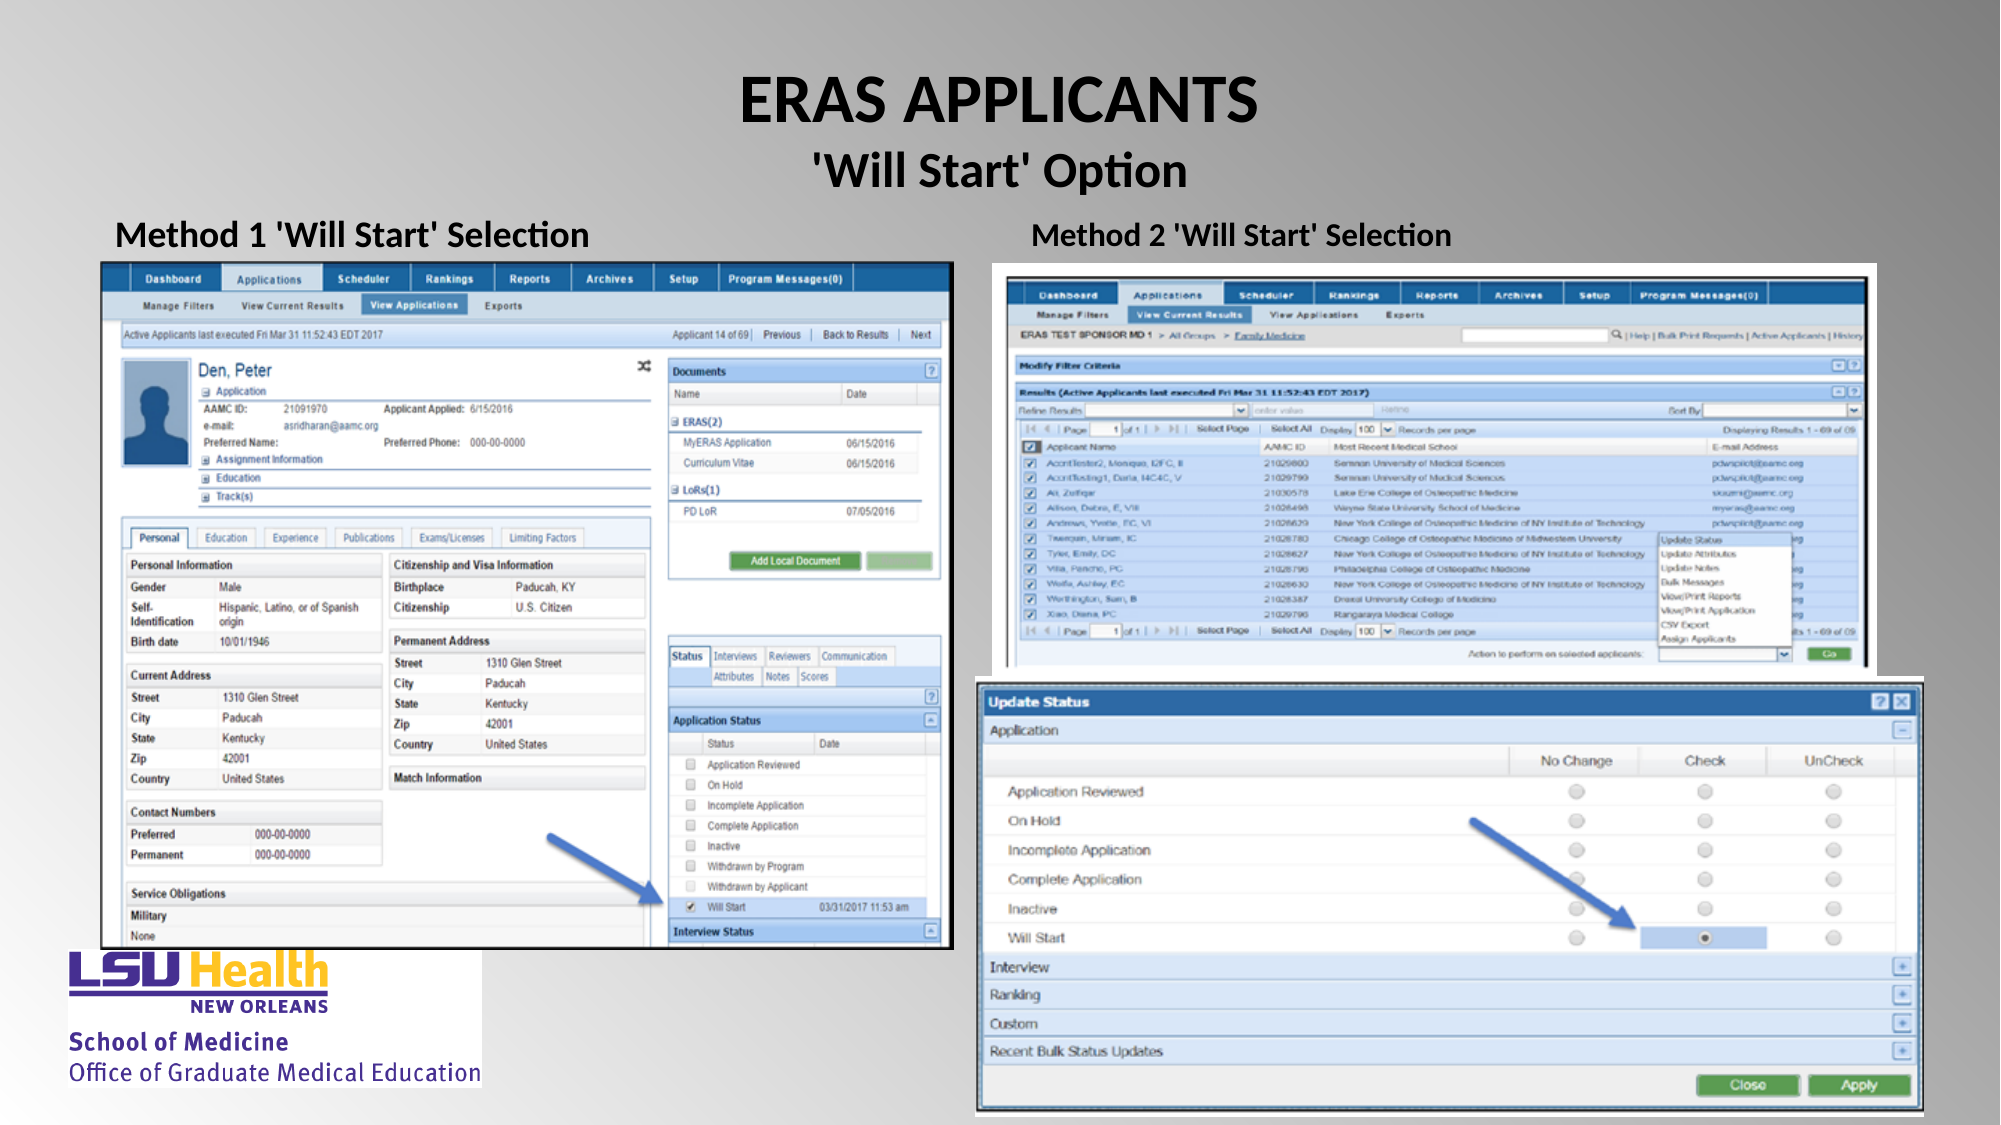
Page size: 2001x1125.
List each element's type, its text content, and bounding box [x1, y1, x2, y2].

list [991, 263, 1877, 674]
list Method 2 'Will Start' Selection [1015, 205, 1900, 262]
picture [975, 675, 1924, 1117]
picture [68, 949, 482, 1088]
list Method 1 'Will Start' Selection [99, 205, 991, 263]
title ERAS APPLICANTS 'Will Start' Option [99, 45, 1900, 205]
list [100, 260, 955, 951]
